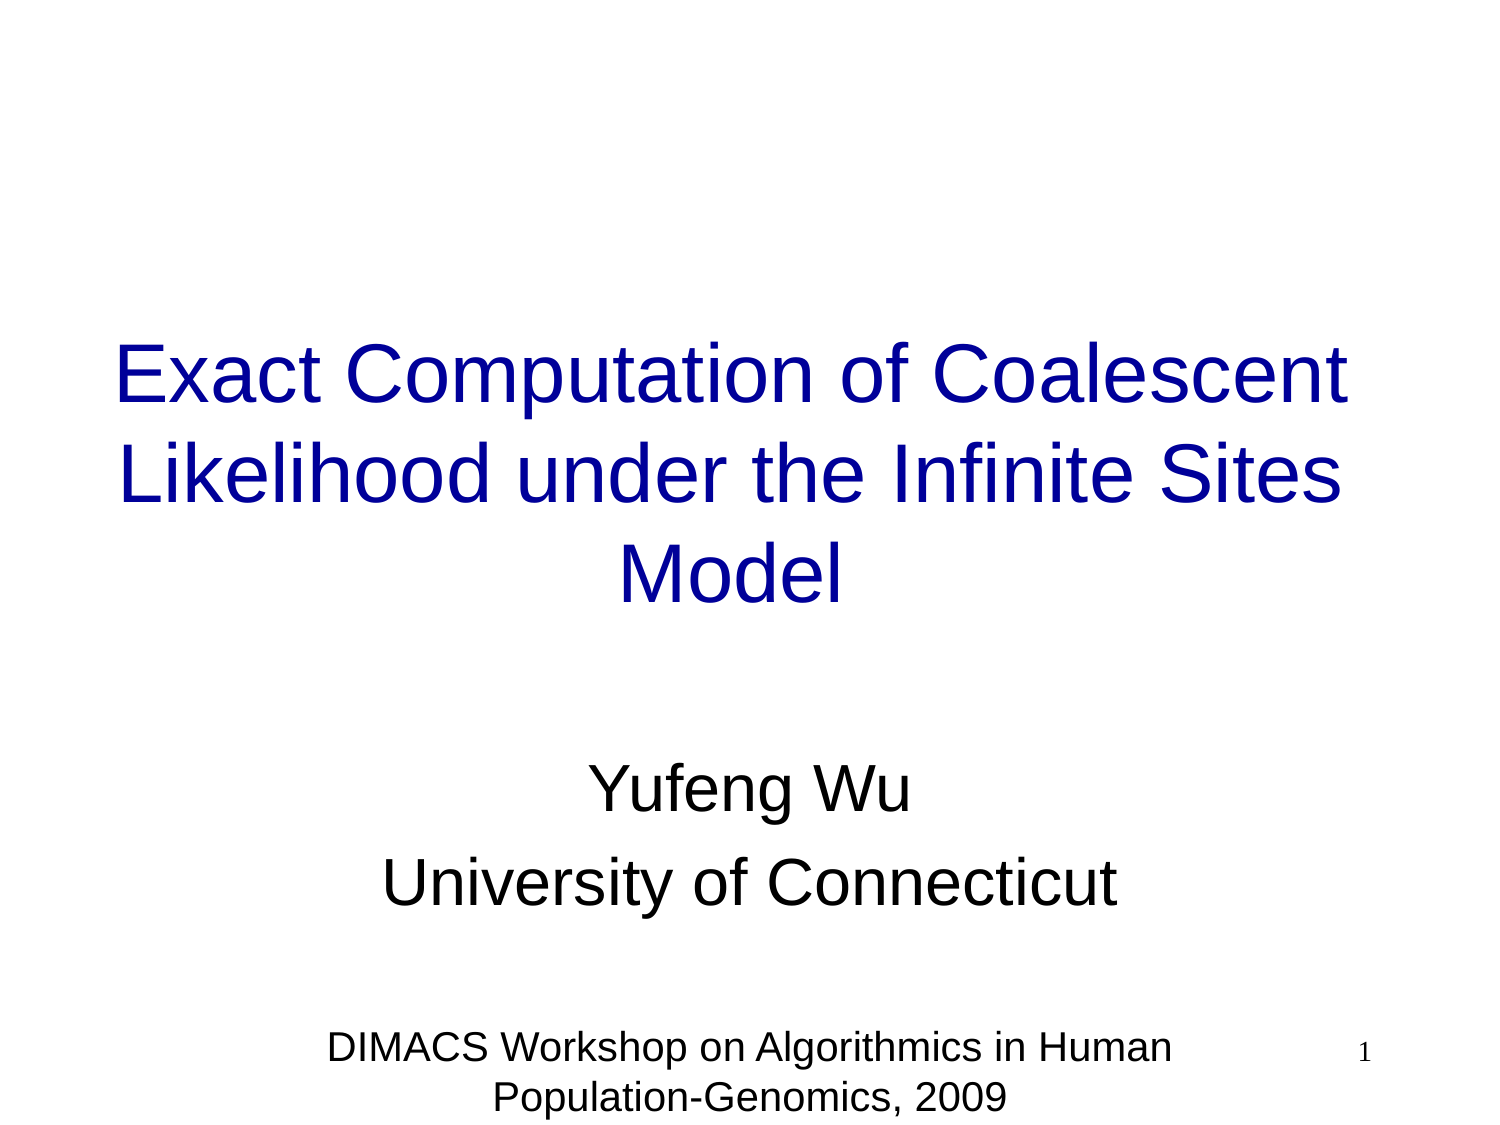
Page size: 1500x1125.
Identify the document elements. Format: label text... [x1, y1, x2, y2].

title Exact Computation of Coalescent Likelihood under the Infinite Sites Model [24, 374, 1438, 563]
slide_number 1 [1074, 1024, 1388, 1101]
subtitle Yufeng Wu University of Connecticut DIMACS Workshop on Algorithmics in Human Population-Genomics, 2009 [224, 737, 1276, 876]
